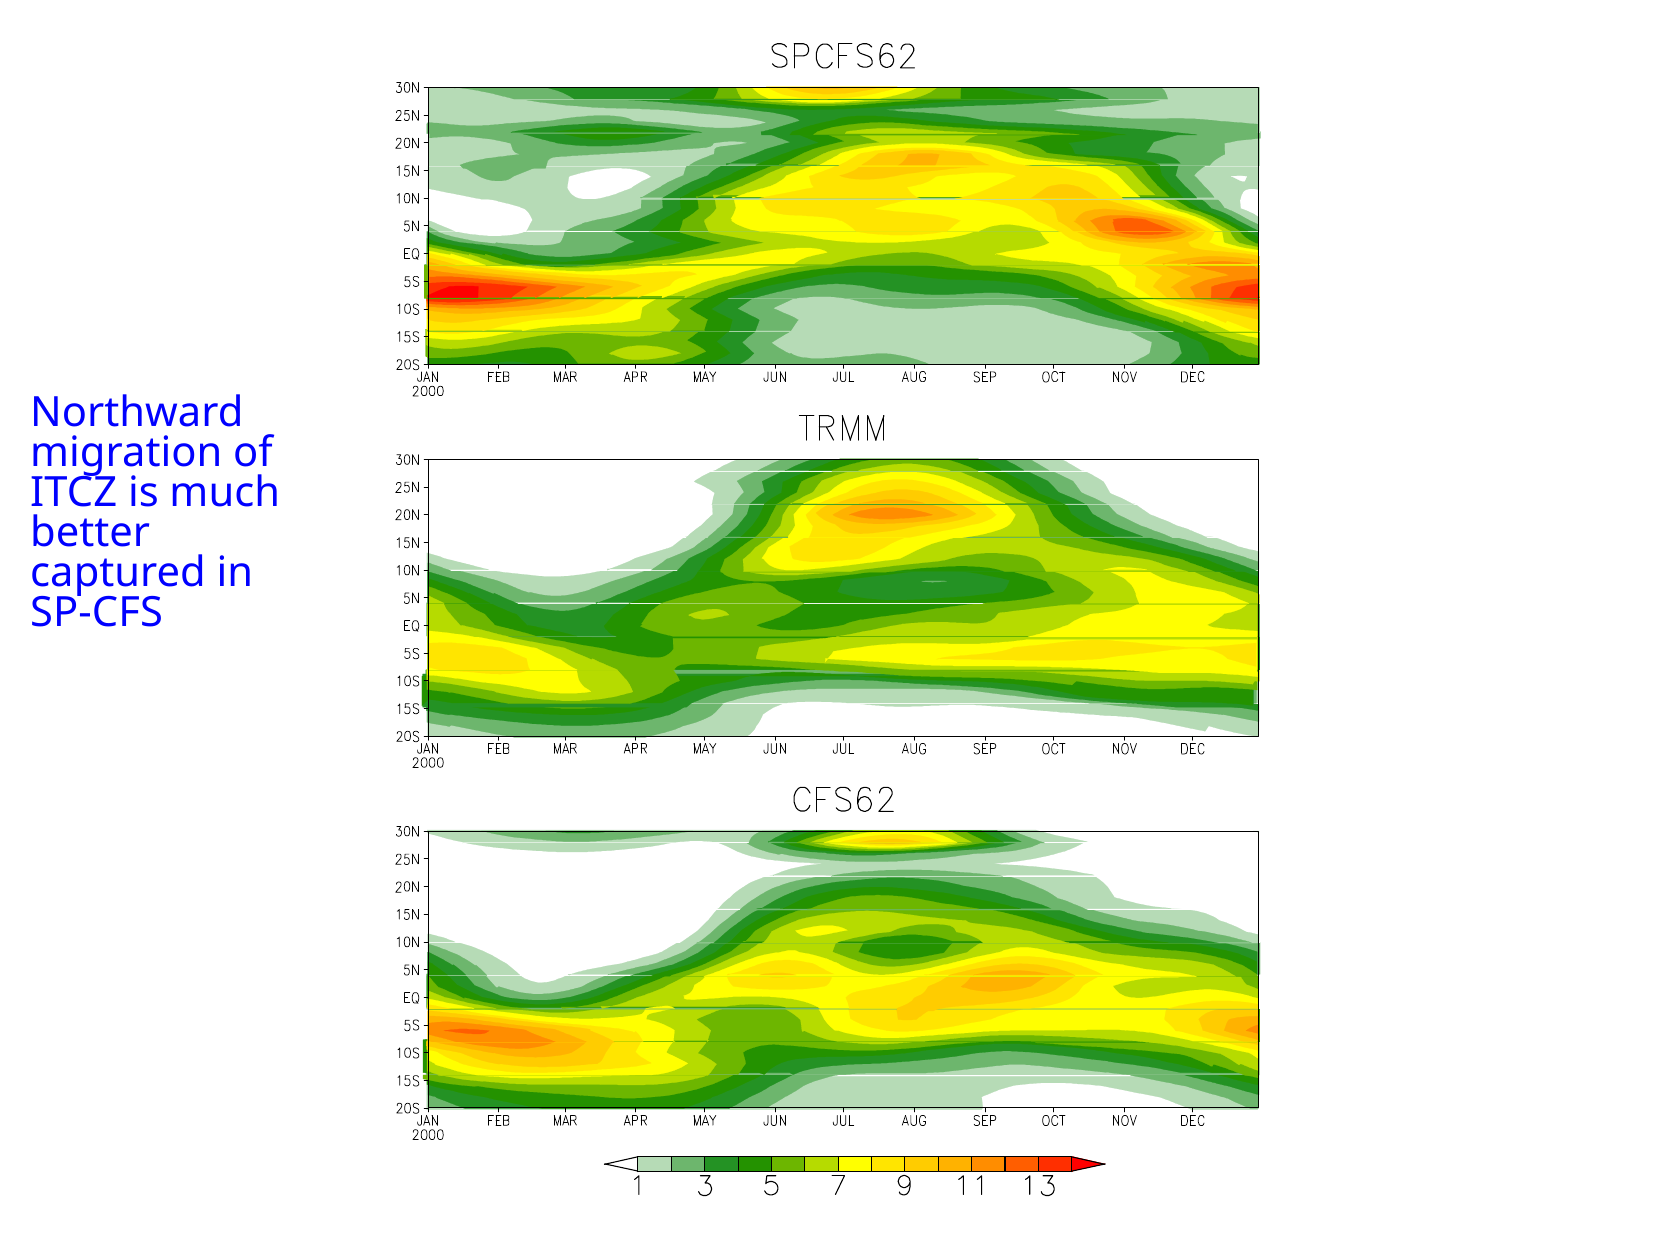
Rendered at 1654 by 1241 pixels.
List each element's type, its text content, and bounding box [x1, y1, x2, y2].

picture [377, 27, 1276, 1213]
text_box Northward migration of ITCZ is much better captured in SP-CFS [13, 385, 304, 643]
